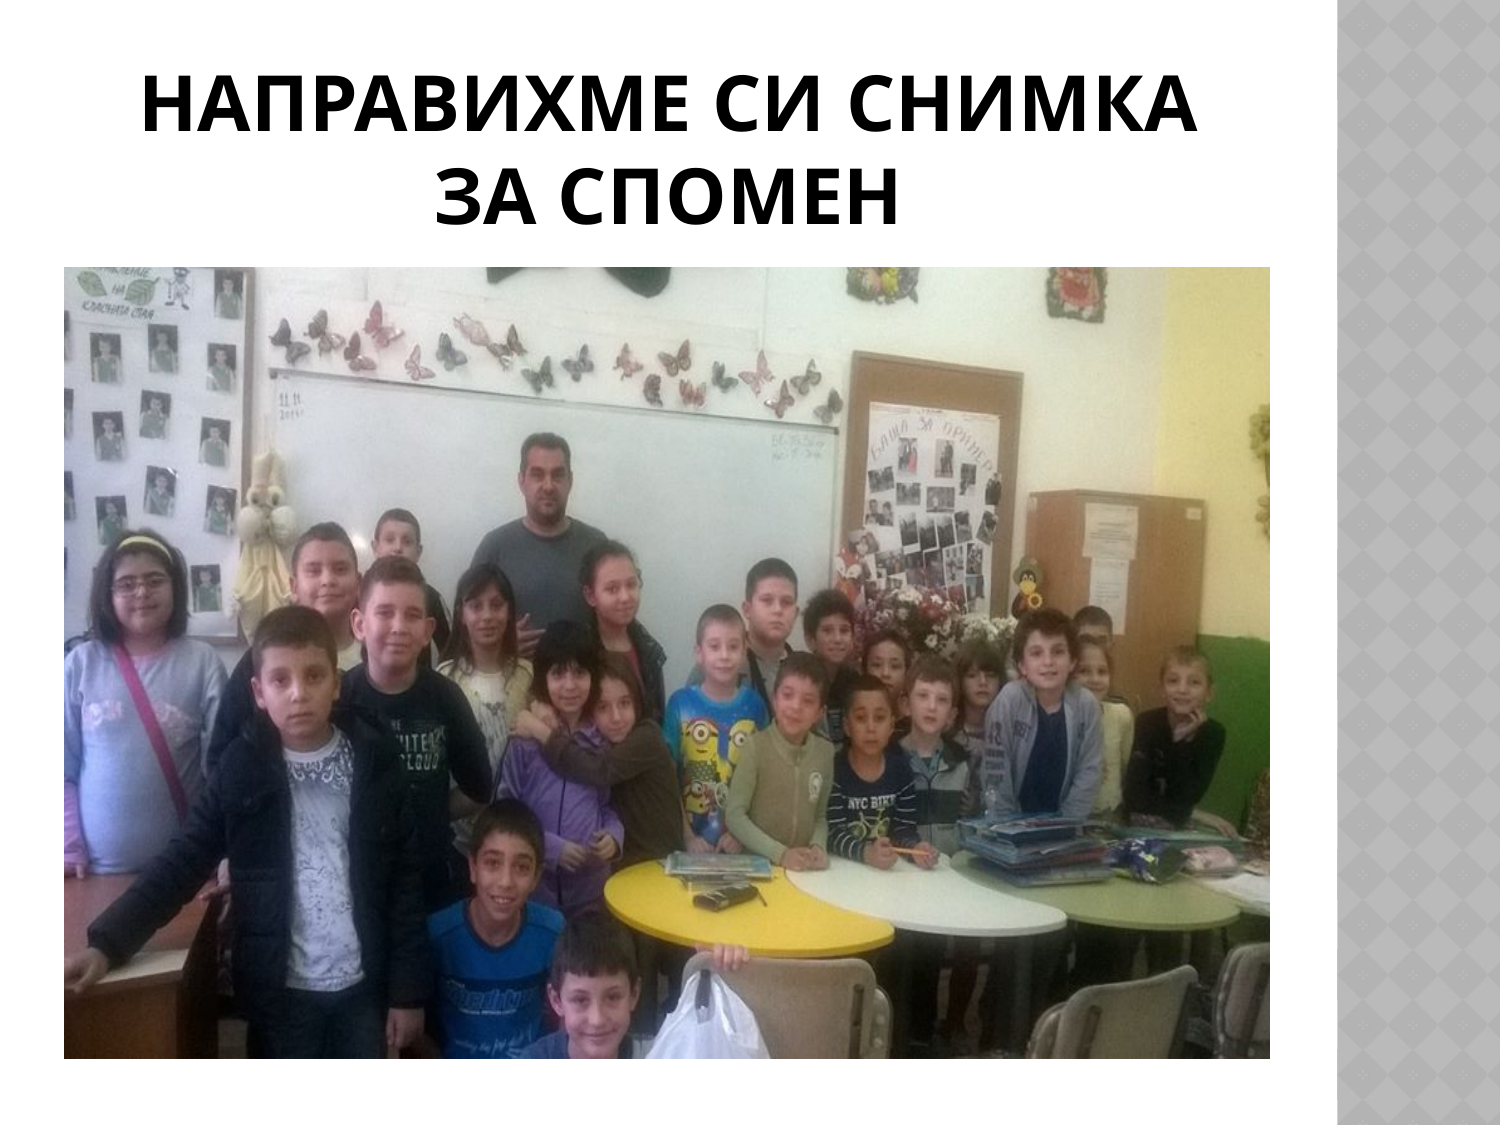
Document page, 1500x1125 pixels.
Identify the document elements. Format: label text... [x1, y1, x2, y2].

title Направихме си снимка за спомен [75, 52, 1263, 240]
picture [64, 266, 1271, 1059]
